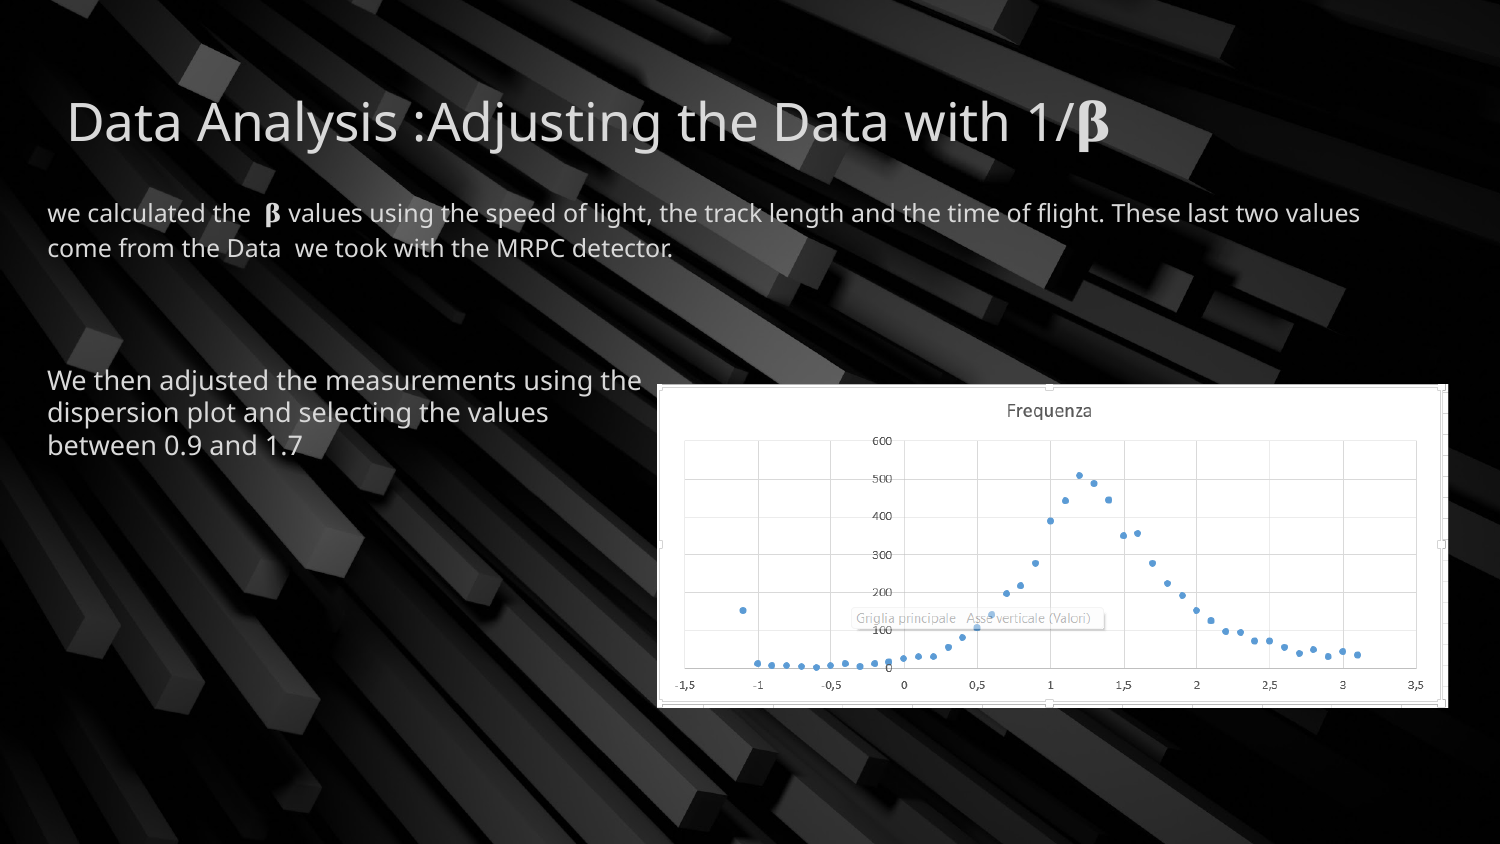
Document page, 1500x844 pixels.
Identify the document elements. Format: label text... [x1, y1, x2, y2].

text_box We then adjusted the measurements using the dispersion plot and selecting the values between 0.9 and 1.7 [32, 348, 679, 496]
title Data Analysis :Adjusting the Data with 1/𝛃 [51, 72, 1449, 167]
picture [0, 0, 1500, 844]
list we calculated the 𝛃 values using the speed of light, the track length and the time of flight. These last two values come from the Data we took with the MRPC detector. [32, 178, 1430, 279]
